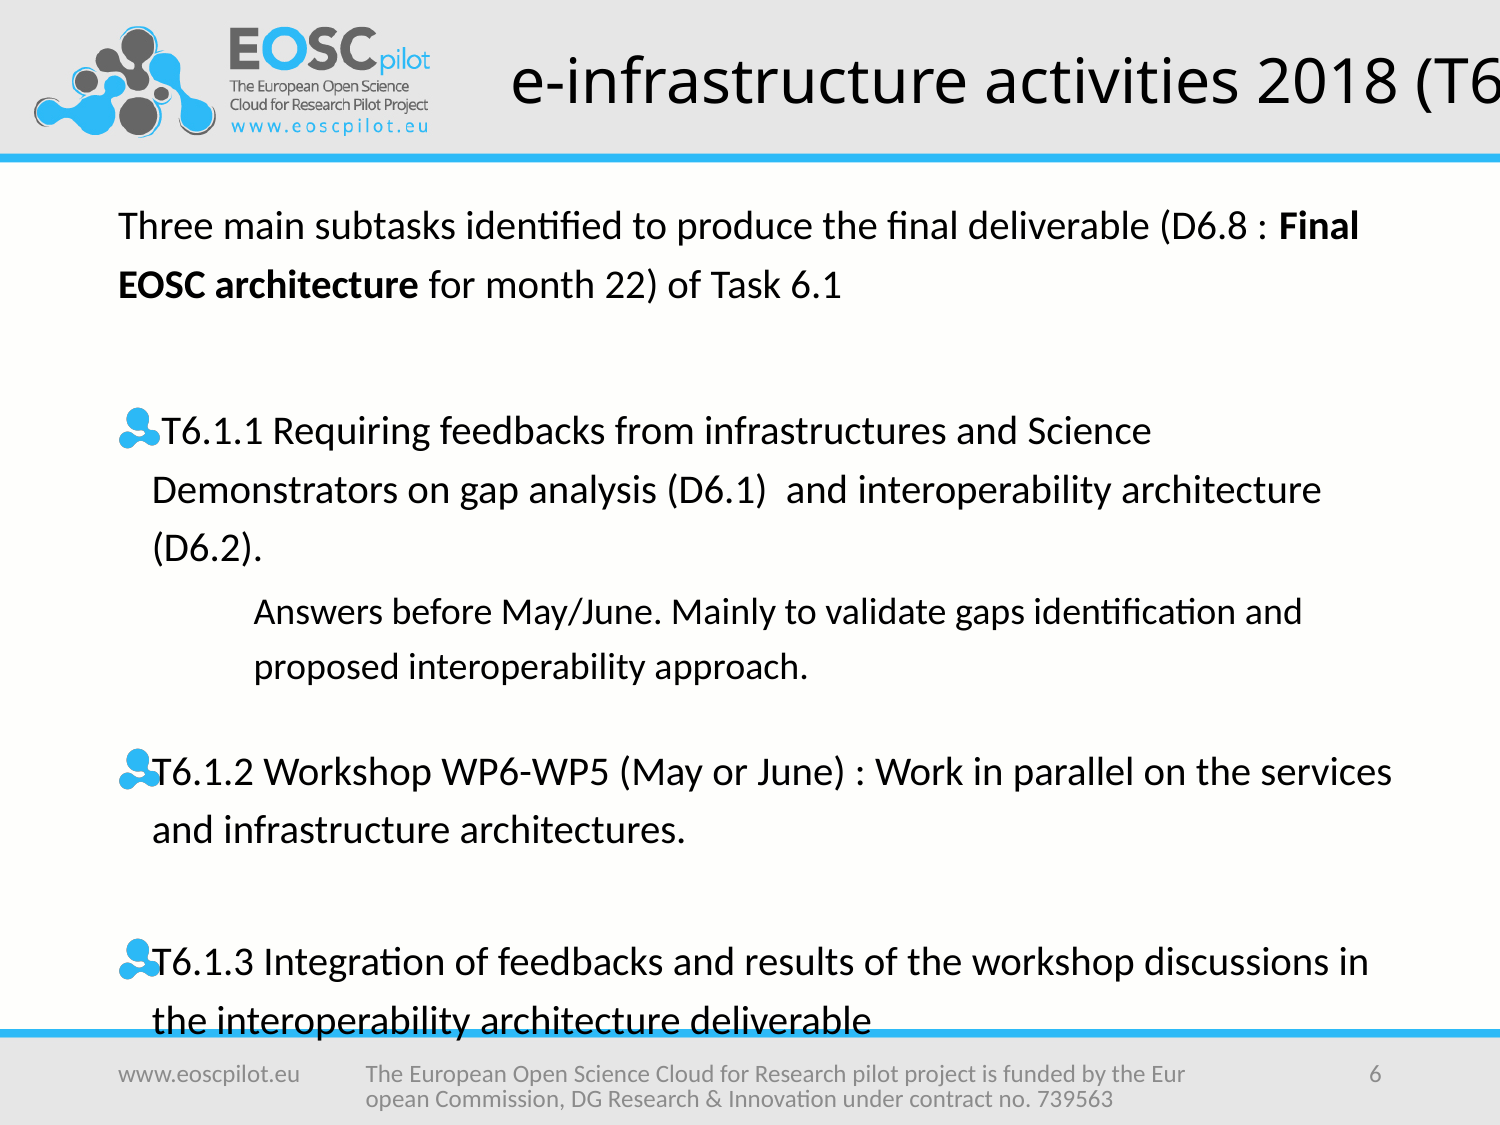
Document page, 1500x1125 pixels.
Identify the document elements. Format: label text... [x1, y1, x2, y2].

title e-infrastructure activities 2018 (T6.1) [478, 21, 1500, 145]
slide_number 6 [1209, 1042, 1397, 1103]
picture [118, 407, 161, 449]
list Three main subtasks identified to produce the final deliverable (D6.8 : Final EOSC architecture for month 22) of Task 6.1 T6.1.1 Requiring feedbacks from infrastructures and Science Demonstrators on gap analysis (D6.1) and interoperability architecture (D6.2). Answers before May/June. Mainly to validate gaps identification and proposed interoperability approach. T6.1.2 Workshop WP6-WP5 (May or June) : Work in parallel on the services and infrastructure architectures. T6.1.3 Integration of feedbacks and results of the workshop discussions in the interoperability architecture deliverable [103, 118, 1415, 1051]
picture [118, 748, 161, 790]
picture [118, 938, 161, 980]
footer The European Open Science Cloud for Research pilot project is funded by the European Commission, DG Research & Innovation under contract no. 739563 [350, 1042, 1209, 1103]
picture [0, 0, 1500, 1125]
slide_number www.eoscpilot.eu [103, 1042, 323, 1103]
